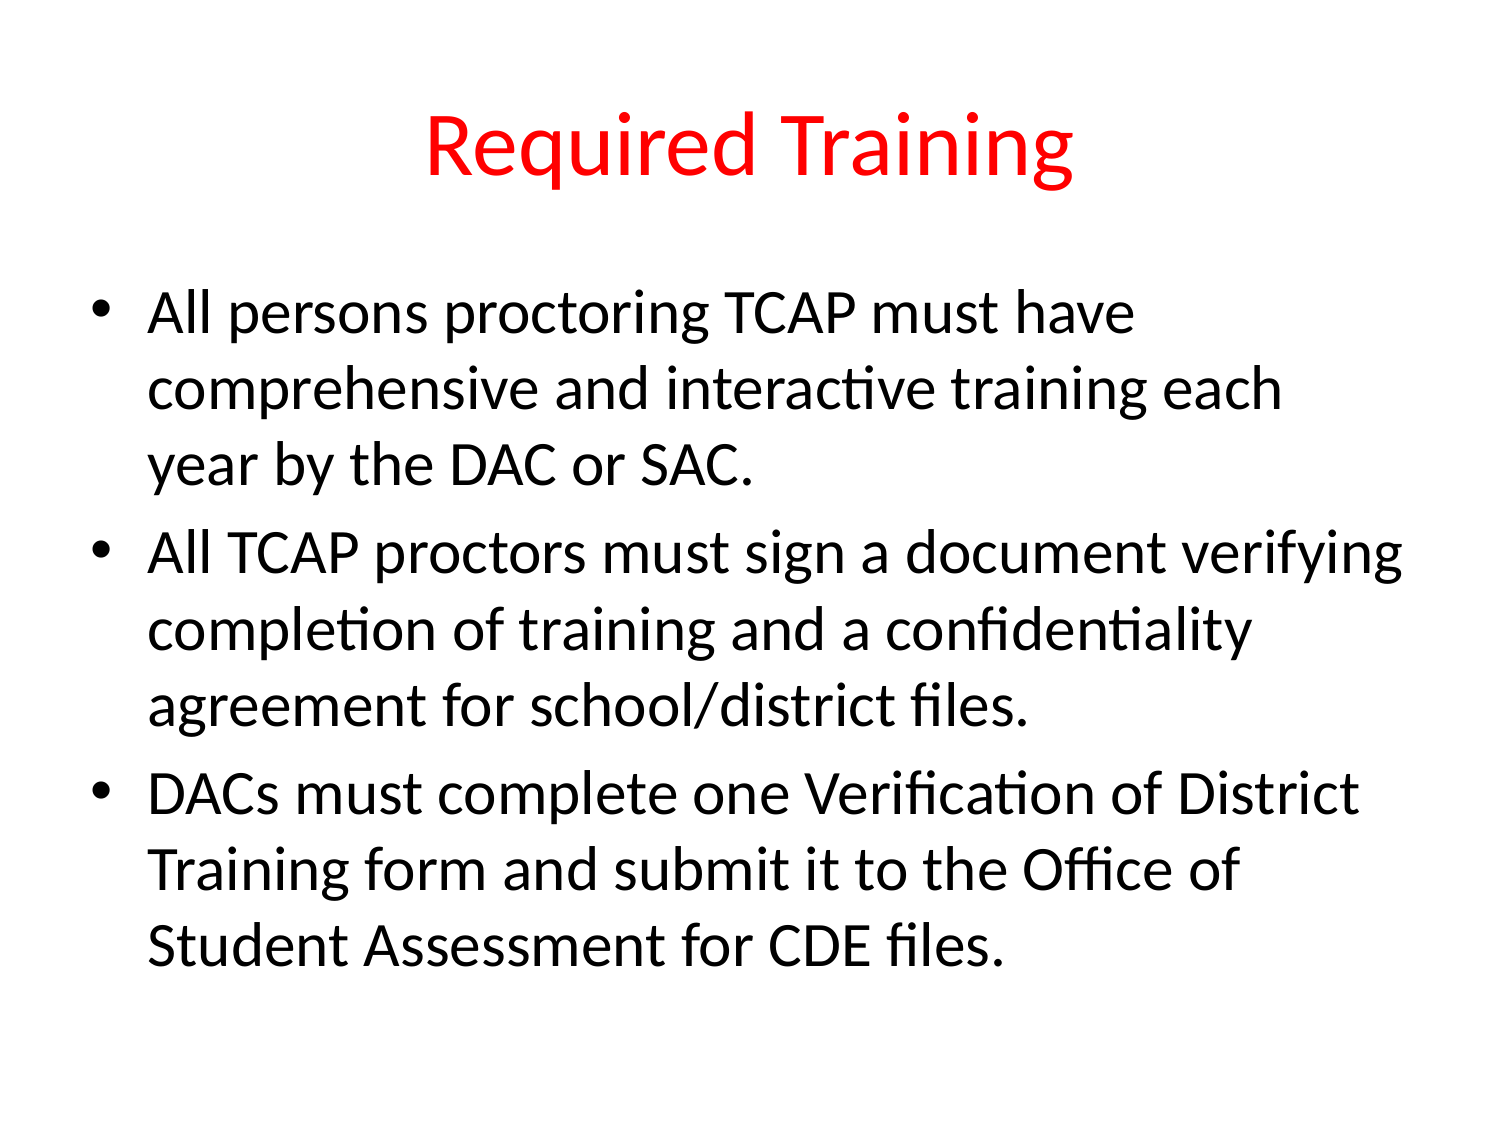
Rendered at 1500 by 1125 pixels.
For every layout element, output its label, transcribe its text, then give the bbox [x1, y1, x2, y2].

list All persons proctoring TCAP must have comprehensive and interactive training each year by the DAC or SAC. All TCAP proctors must sign a document verifying completion of training and a confidentiality agreement for school/district files. DACs must complete one Verification of District Training form and submit it to the Office of Student Assessment for CDE files. [75, 262, 1425, 1005]
title Required Training [75, 45, 1425, 233]
